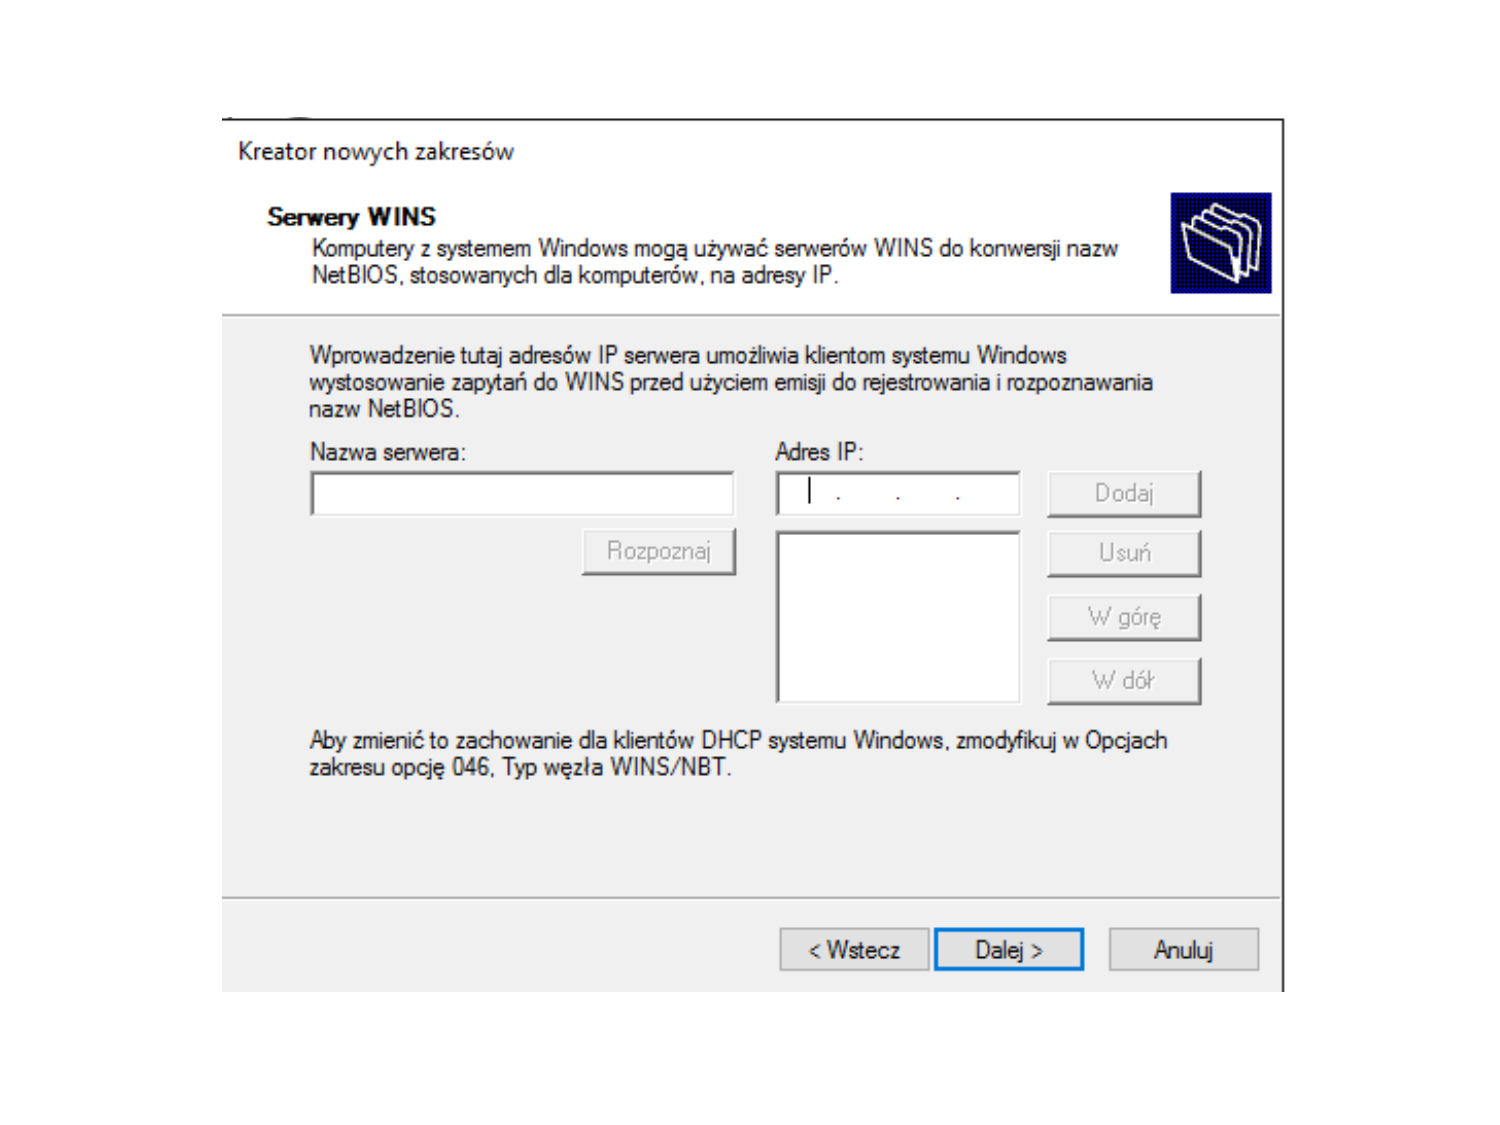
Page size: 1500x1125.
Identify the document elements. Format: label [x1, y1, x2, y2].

picture [222, 116, 1298, 993]
